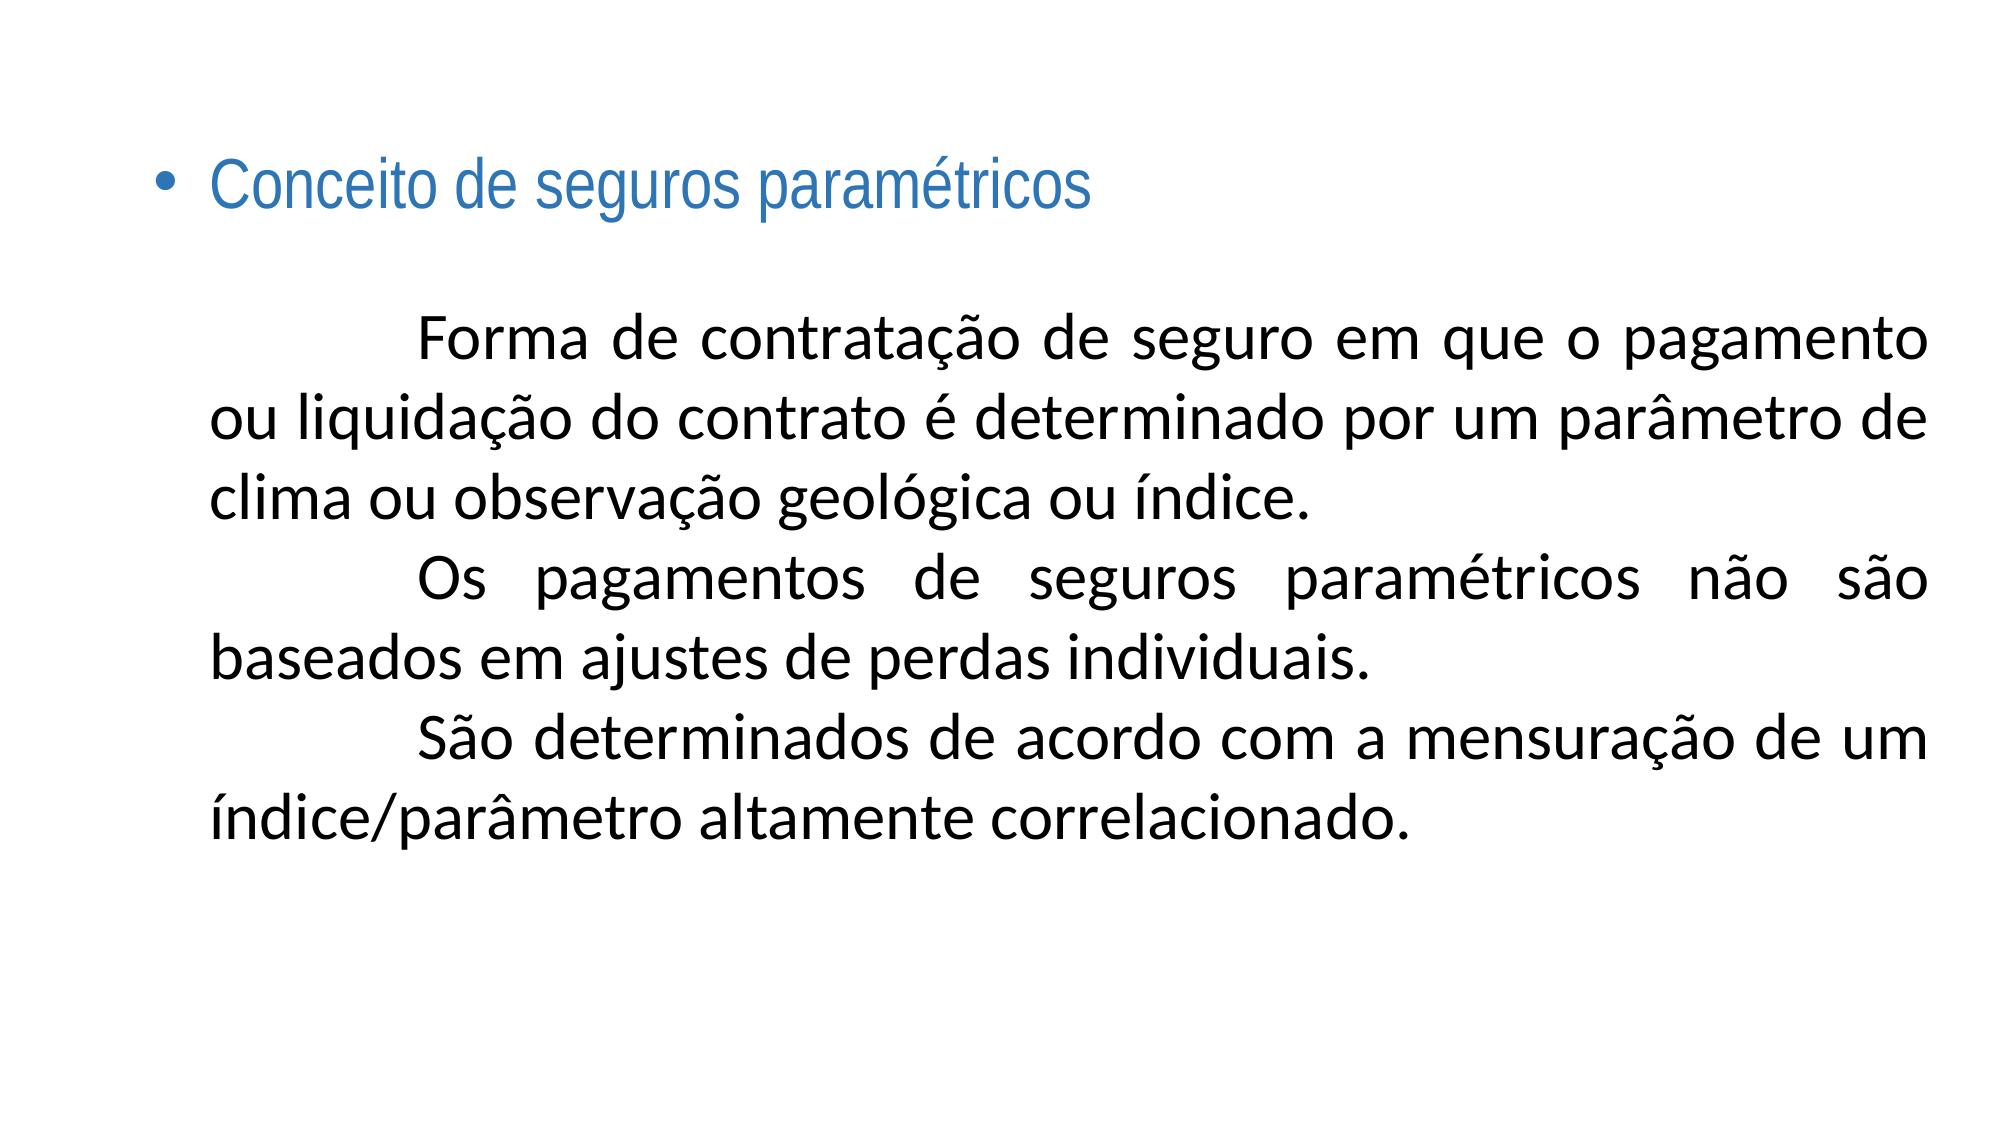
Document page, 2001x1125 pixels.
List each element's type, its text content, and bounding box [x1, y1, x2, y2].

text_box Conceito de seguros paramétricos Forma de contratação de seguro em que o pagamento ou liquidação do contrato é determinado por um parâmetro de clima ou observação geológica ou índice. Os pagamentos de seguros paramétricos não são baseados em ajustes de perdas individuais. São determinados de acordo com a mensuração de um índice/parâmetro altamente correlacionado. [63, 130, 1946, 860]
